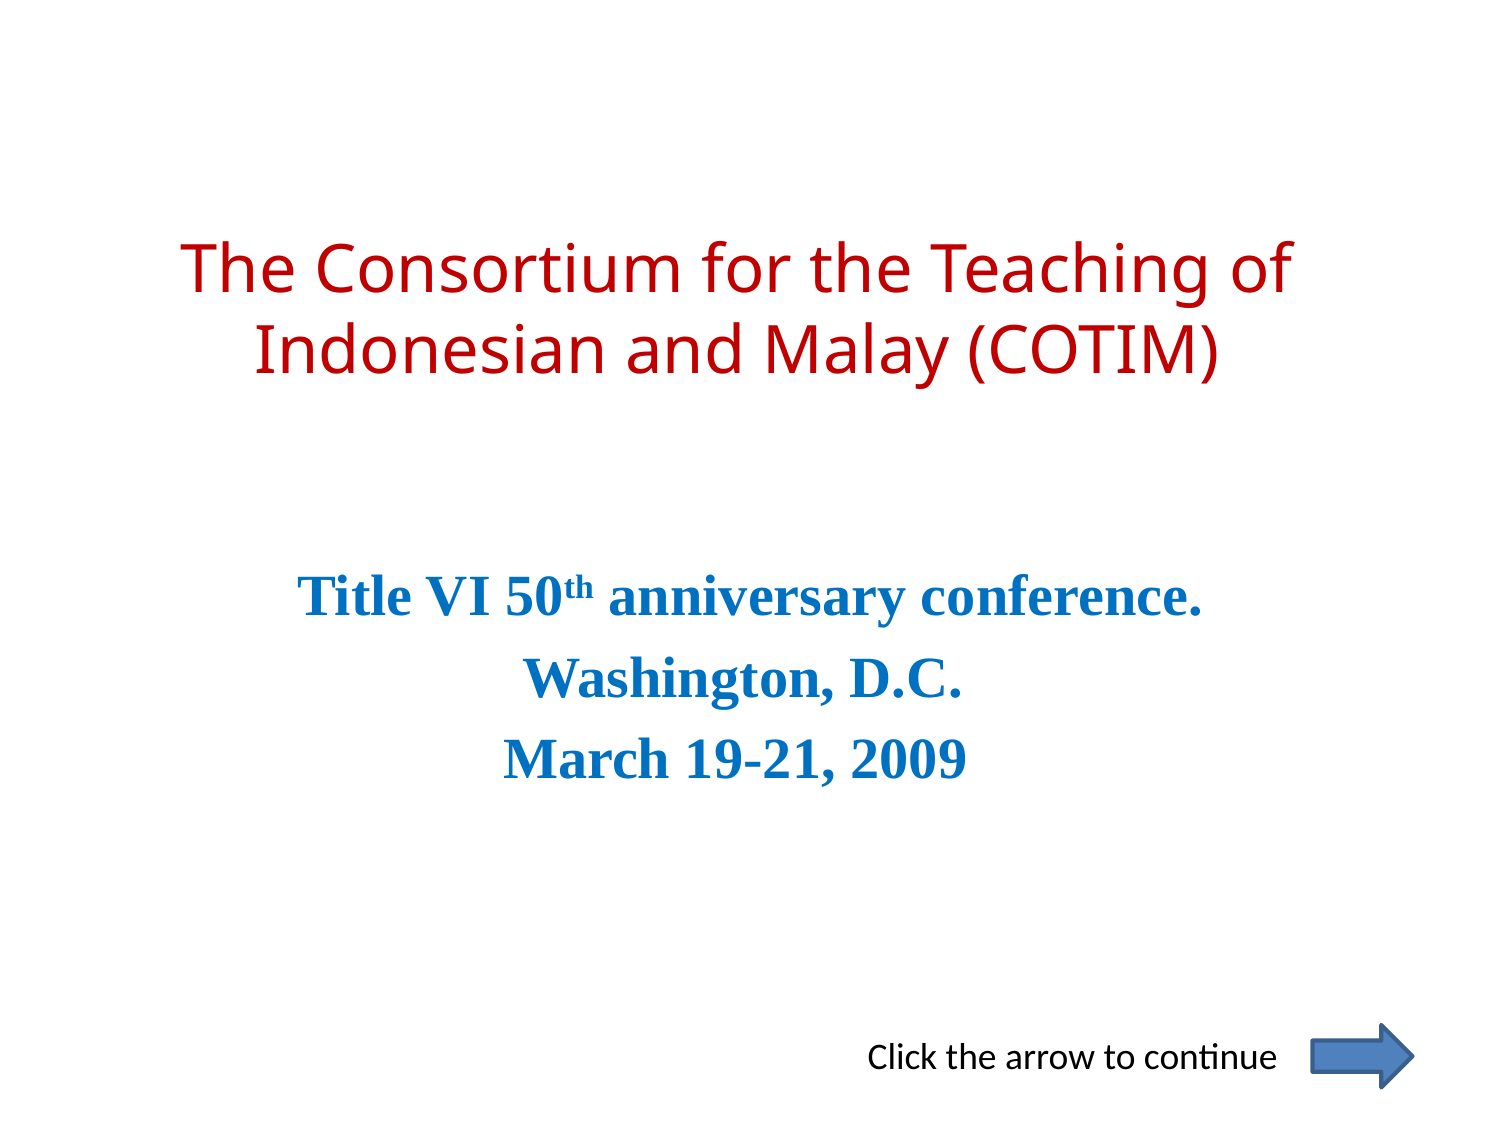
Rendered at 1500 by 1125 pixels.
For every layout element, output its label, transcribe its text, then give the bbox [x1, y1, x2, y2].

subtitle Title VI 50th anniversary conference. Washington, D.C. March 19-21, 2009 [225, 549, 1275, 838]
text_box [1310, 1023, 1415, 1090]
title The Consortium for the Teaching of Indonesian and Malay (COTIM) [99, 137, 1375, 475]
text_box Click the arrow to continue [852, 1024, 1293, 1085]
